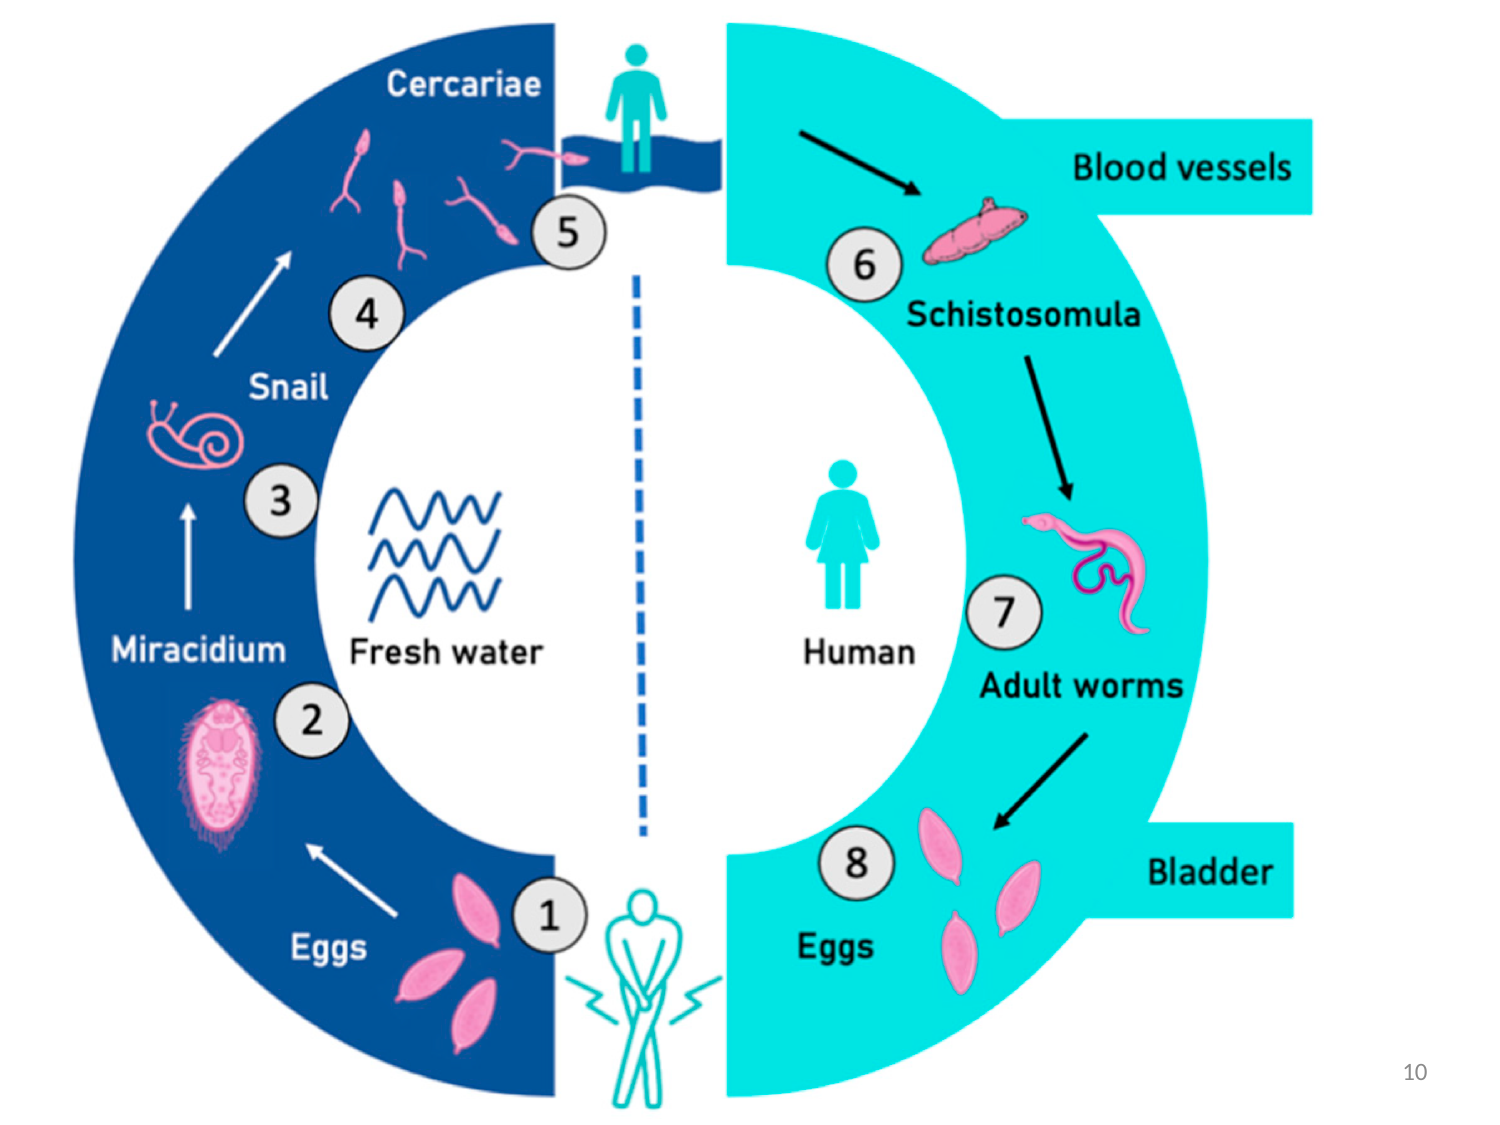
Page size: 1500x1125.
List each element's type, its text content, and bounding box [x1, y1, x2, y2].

slide_number 10 [1332, 1040, 1443, 1101]
picture [57, 0, 1332, 1125]
